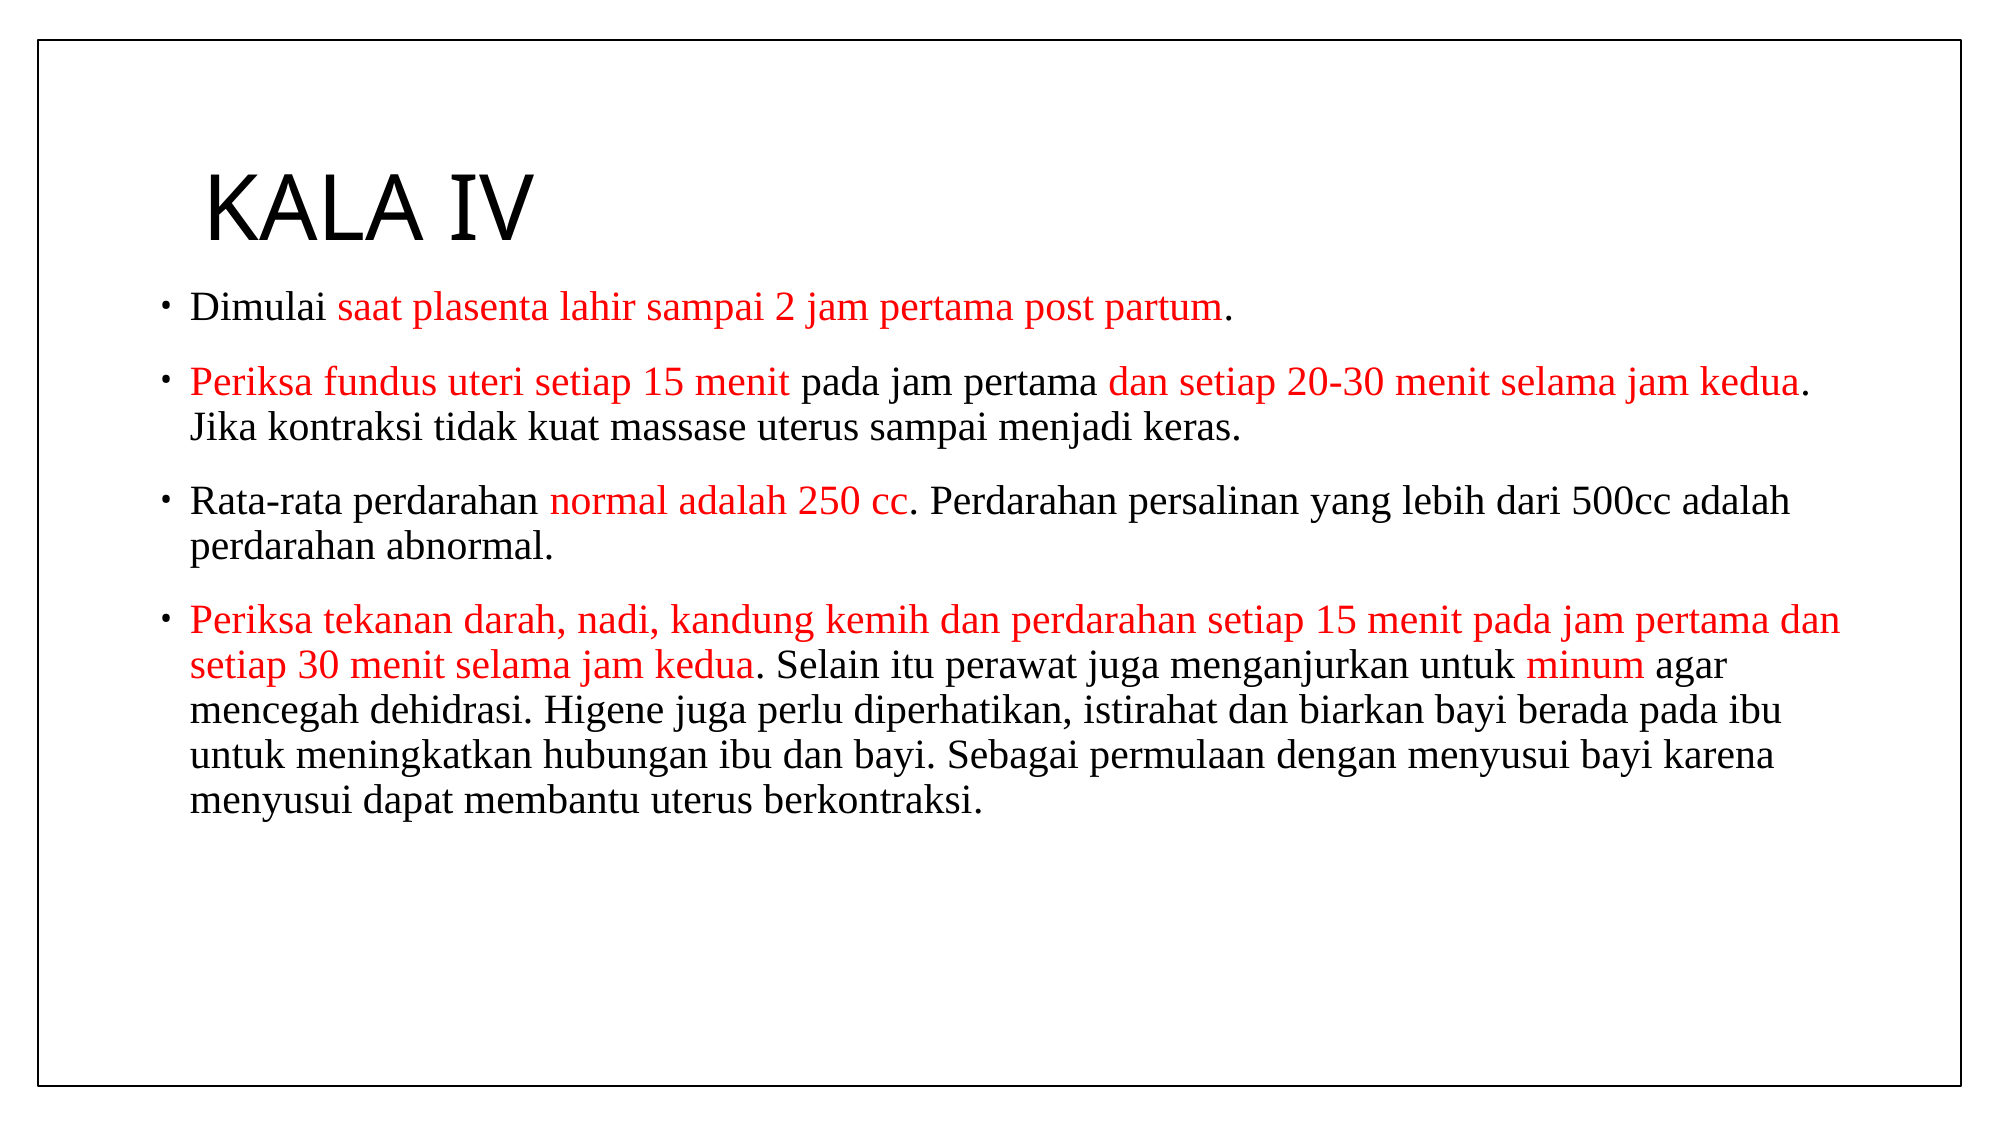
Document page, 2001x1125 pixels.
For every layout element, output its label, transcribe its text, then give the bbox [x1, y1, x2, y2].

list Dimulai saat plasenta lahir sampai 2 jam pertama post partum. Periksa fundus uteri setiap 15 menit pada jam pertama dan setiap 20-30 menit selama jam kedua. Jika kontraksi tidak kuat massase uterus sampai menjadi keras. Rata-rata perdarahan normal adalah 250 cc. Perdarahan persalinan yang lebih dari 500cc adalah perdarahan abnormal. Periksa tekanan darah, nadi, kandung kemih dan perdarahan setiap 15 menit pada jam pertama dan setiap 30 menit selama jam kedua. Selain itu perawat juga menganjurkan untuk minum agar mencegah dehidrasi. Higene juga perlu diperhatikan, istirahat dan biarkan bayi berada pada ibu untuk meningkatkan hubungan ibu dan bayi. Sebagai permulaan dengan menyusui bayi karena menyusui dapat membantu uterus berkontraksi. [137, 277, 1863, 1103]
title KALA IV [187, 99, 1808, 277]
